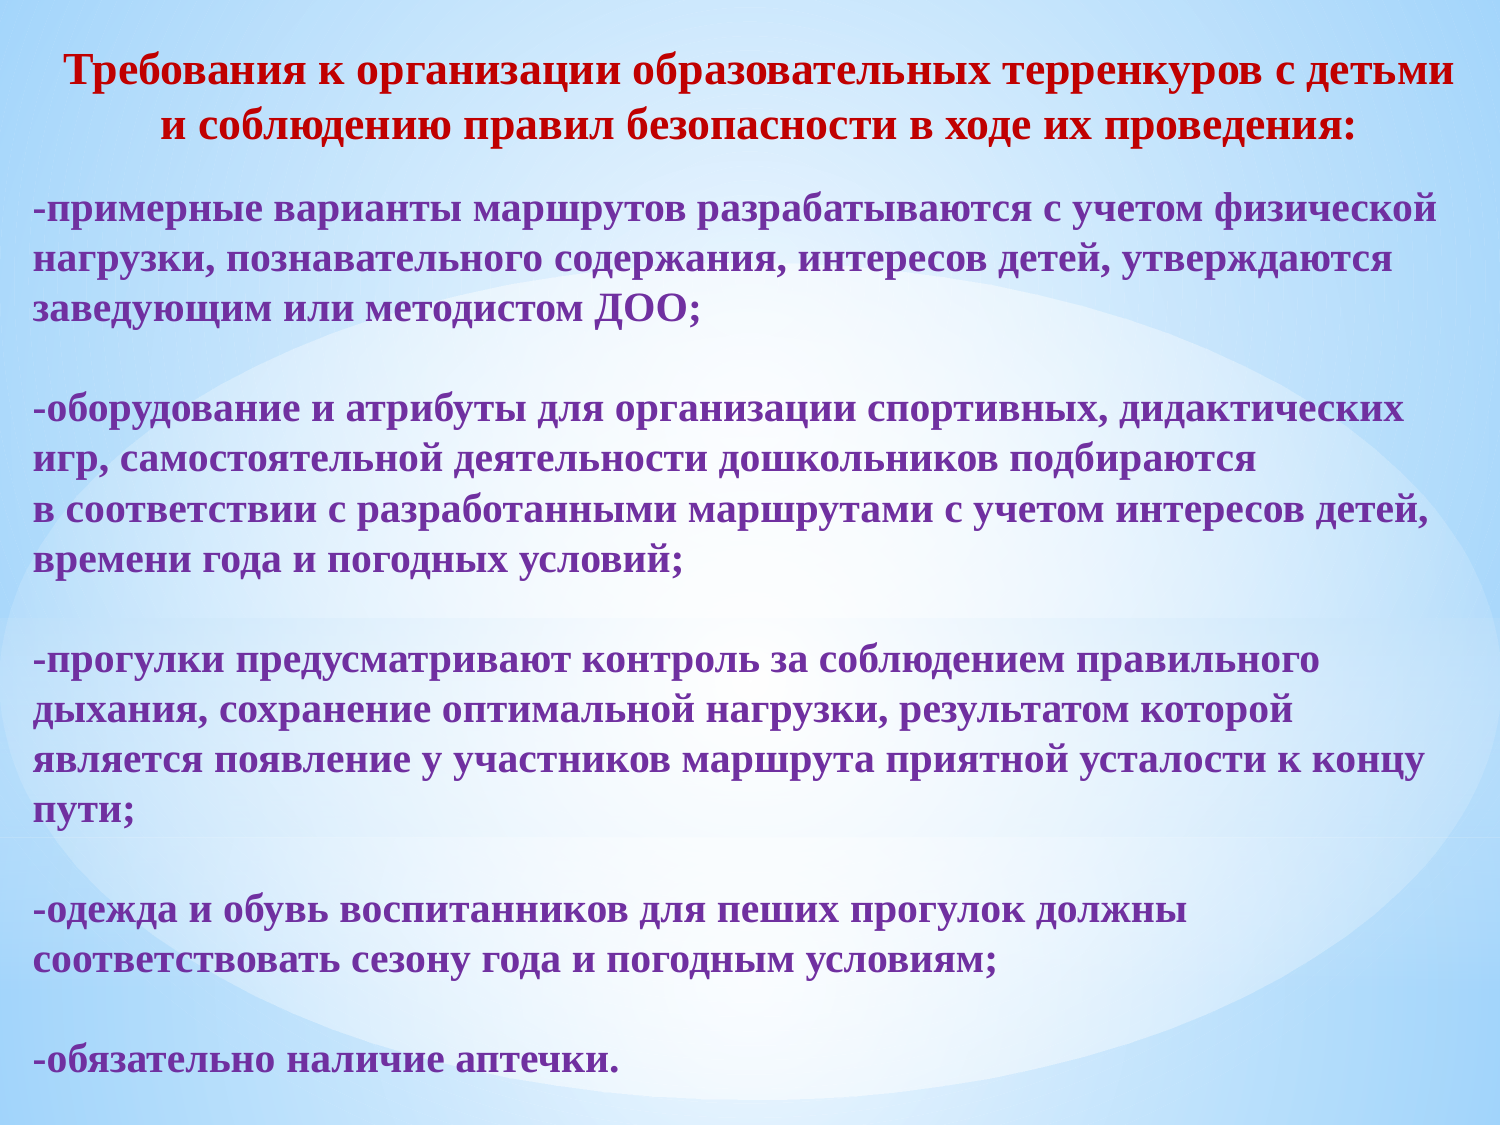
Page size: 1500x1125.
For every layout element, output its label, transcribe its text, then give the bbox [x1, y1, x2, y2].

list Требования к организации образовательных терренкуров с детьми и соблюдению правил безопасности в ходе их проведения: [29, 30, 1483, 161]
title -примерные варианты маршрутов разрабатываются с учетом физической нагрузки, познавательного содержания, интересов детей, утверждаются заведующим или методистом ДОО; -оборудование и атрибуты для организации спортивных, дидактических игр, самостоятельной деятельности дошкольников подбираются в соответствии с разработанными маршрутами с учетом интересов детей, времени года и погодных условий; -прогулки предусматривают контроль за соблюдением правильного дыхания, сохранение оптимальной нагрузки, результатом которой является появление у участников маршрута приятной усталости к концу пути; -одежда и обувь воспитанников для пеших прогулок должны соответствовать сезону года и погодным условиям; -обязательно наличие аптечки. [17, 172, 1483, 1106]
